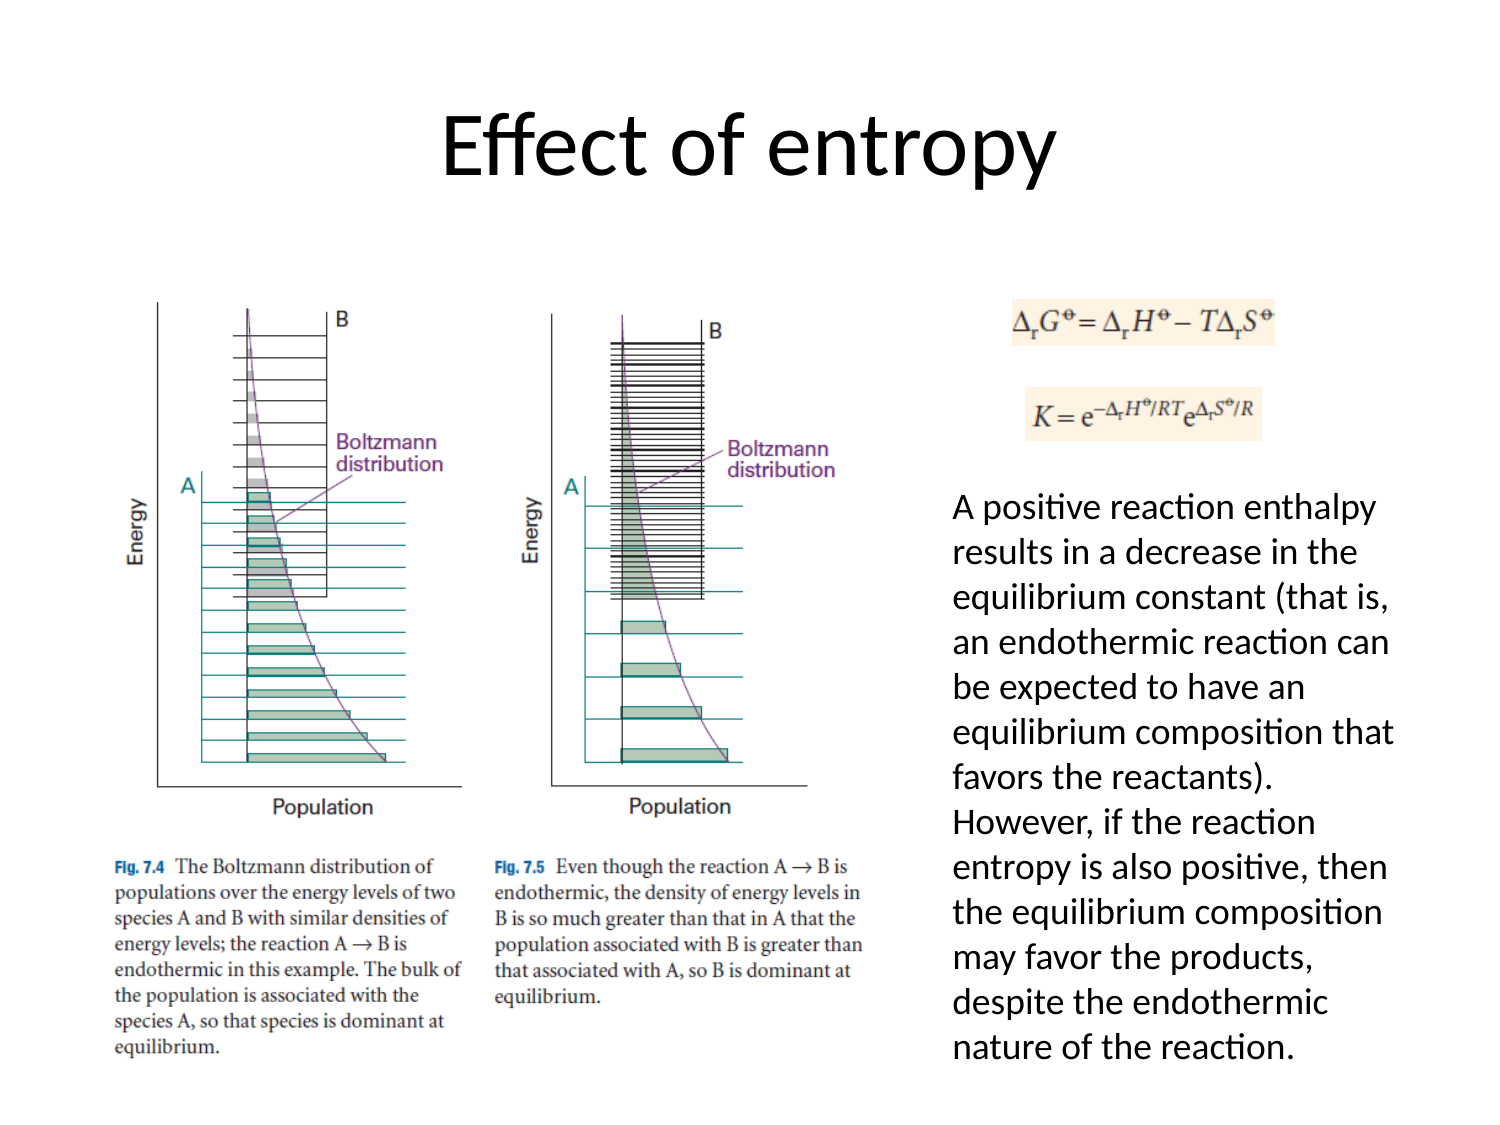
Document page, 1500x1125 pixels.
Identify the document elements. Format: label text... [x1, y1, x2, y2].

picture [1025, 387, 1262, 441]
text_box A positive reaction enthalpy results in a decrease in the equilibrium constant (that is, an endothermic reaction can be expected to have an equilibrium composition that favors the reactants). However, if the reaction entropy is also positive, then the equilibrium composition may favor the products, despite the endothermic nature of the reaction. [937, 474, 1425, 1075]
picture [1012, 299, 1276, 346]
picture [74, 274, 888, 1101]
title Effect of entropy [75, 45, 1425, 233]
